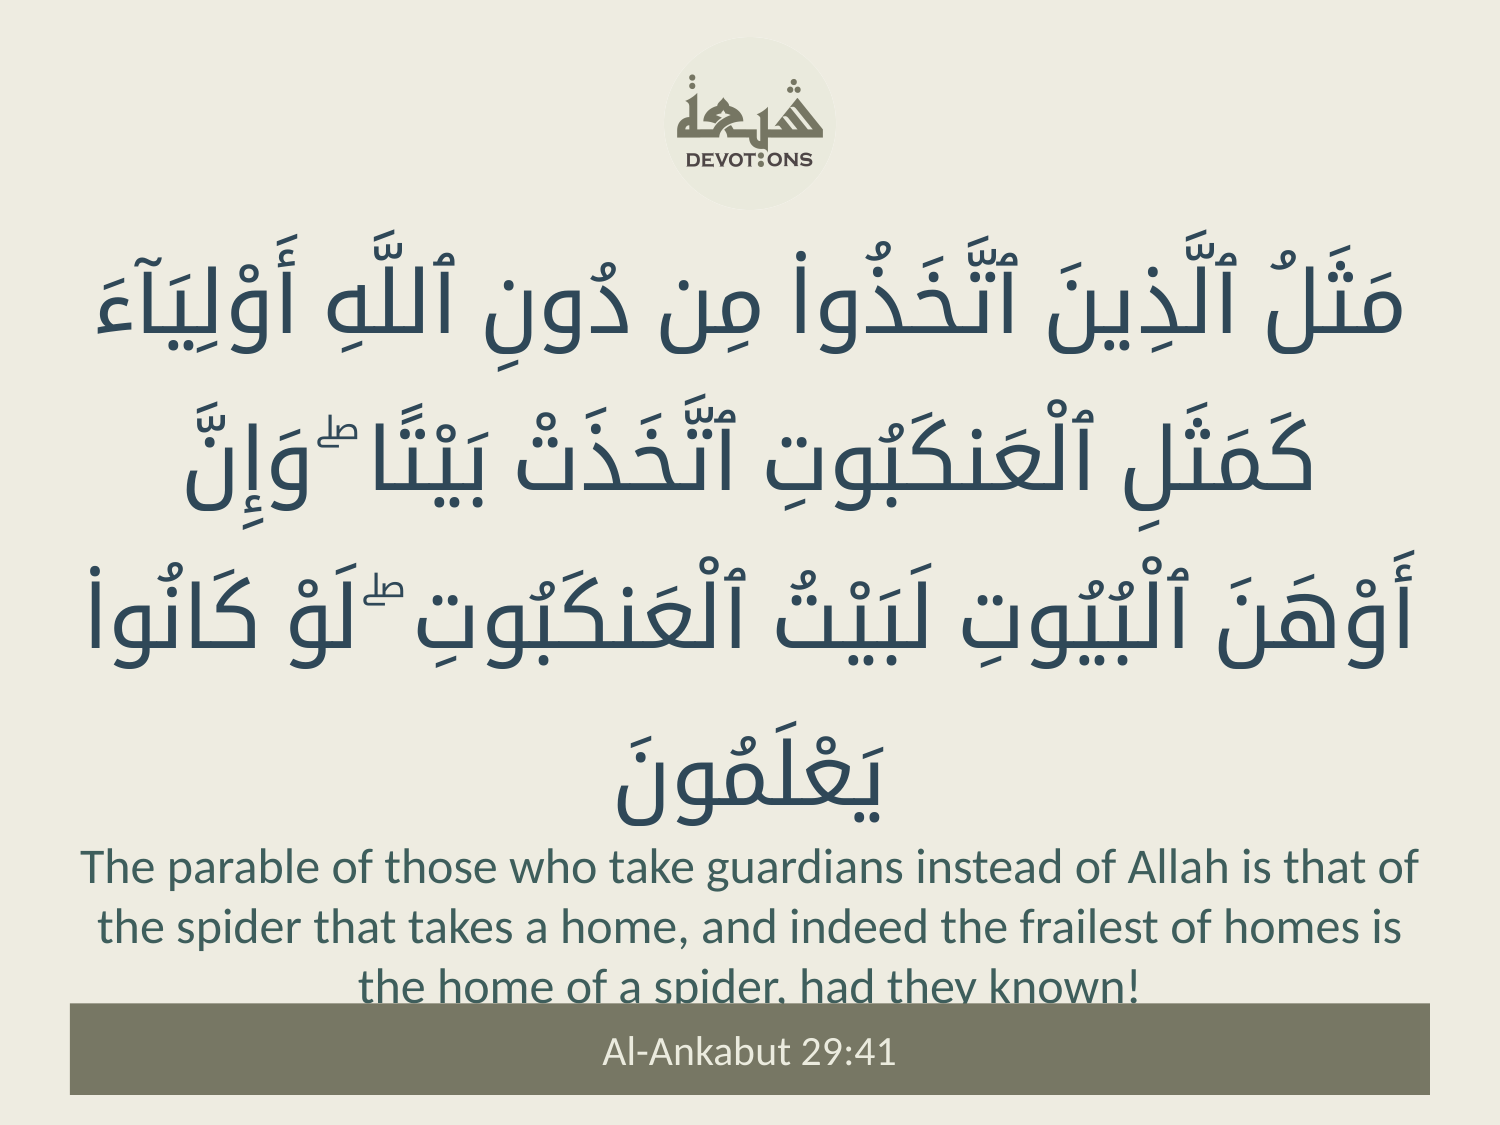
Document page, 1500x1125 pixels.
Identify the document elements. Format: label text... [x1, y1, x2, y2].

list مَثَلُ ٱلَّذِينَ ٱتَّخَذُوا۟ مِن دُونِ ٱللَّهِ أَوْلِيَآءَ كَمَثَلِ ٱلْعَنكَبُوتِ ٱتَّخَذَتْ بَيْتًا ۖ وَإِنَّ أَوْهَنَ ٱلْبُيُوتِ لَبَيْتُ ٱلْعَنكَبُوتِ ۖ لَوْ كَانُوا۟ يَعْلَمُونَ The parable of those who take guardians instead of Allah is that of the spider that takes a home, and indeed the frailest of homes is the home of a spider, had they known! [69, 203, 1430, 1003]
list Al-Ankabut 29:41 [69, 1003, 1430, 1095]
picture [656, 29, 844, 203]
